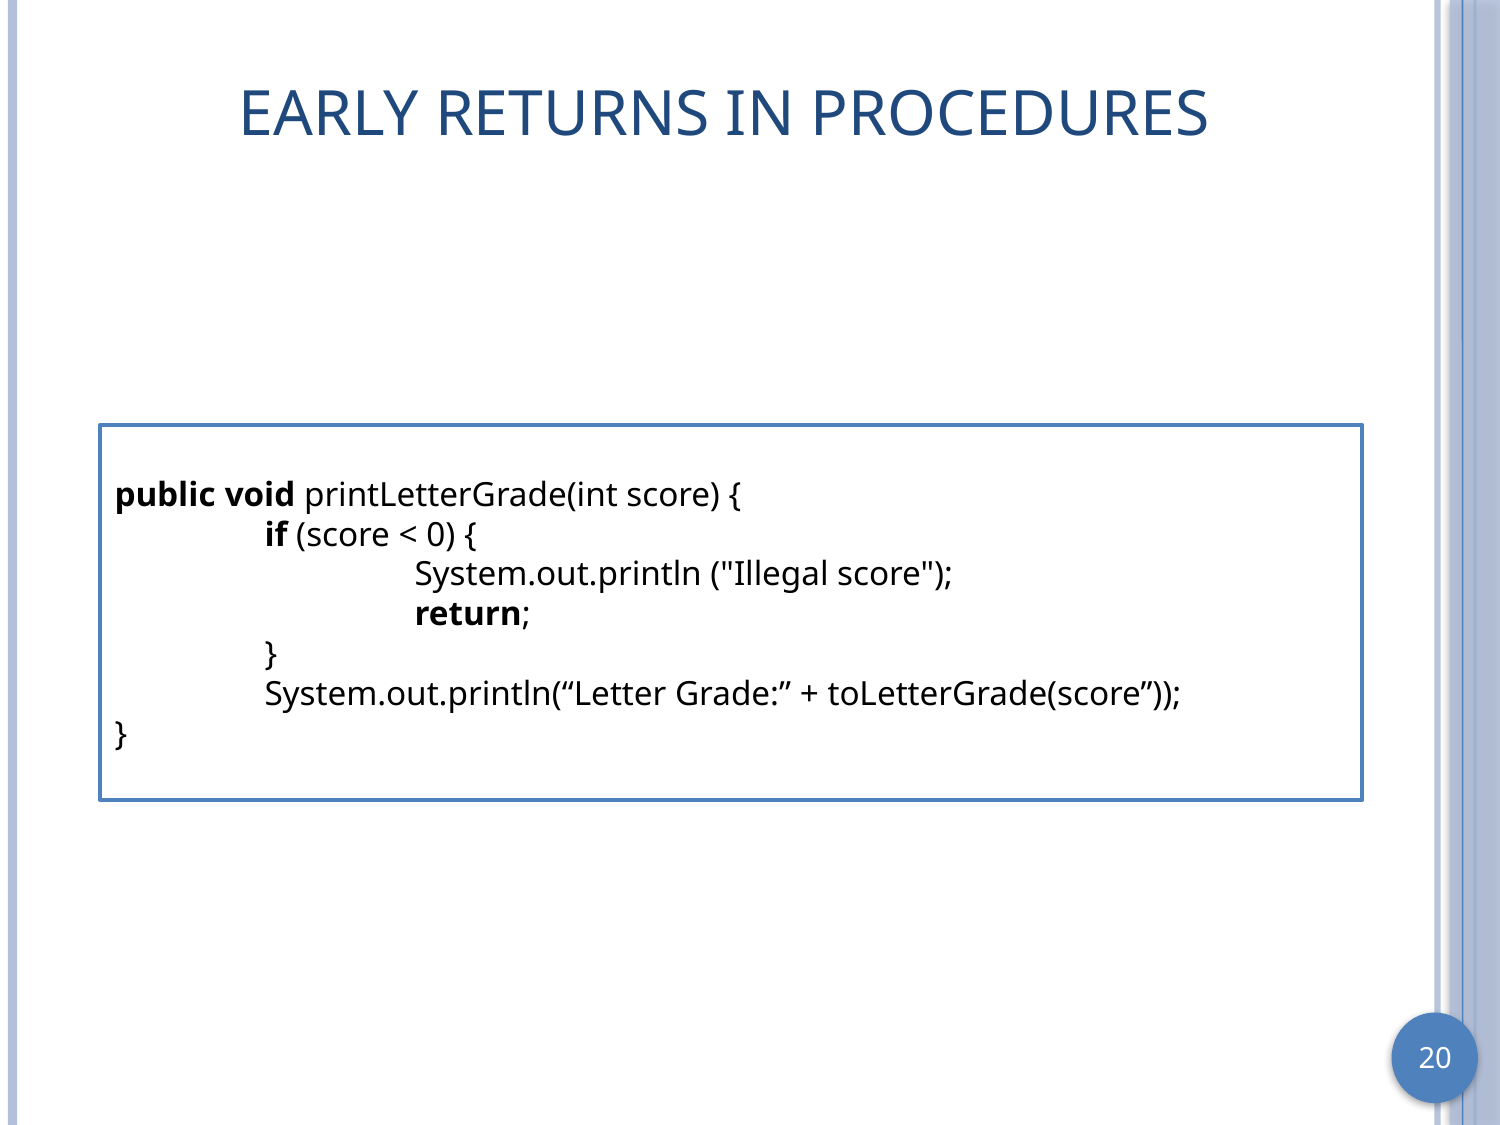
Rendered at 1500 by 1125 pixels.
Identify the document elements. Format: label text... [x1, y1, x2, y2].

text_box public void printLetterGrade(int score) { if (score < 0) { System.out.println ("Illegal score"); return; } System.out.println(“Letter Grade:” + toLetterGrade(score”)); } [98, 423, 1364, 802]
title Early Returns in Procedures [75, 45, 1375, 175]
